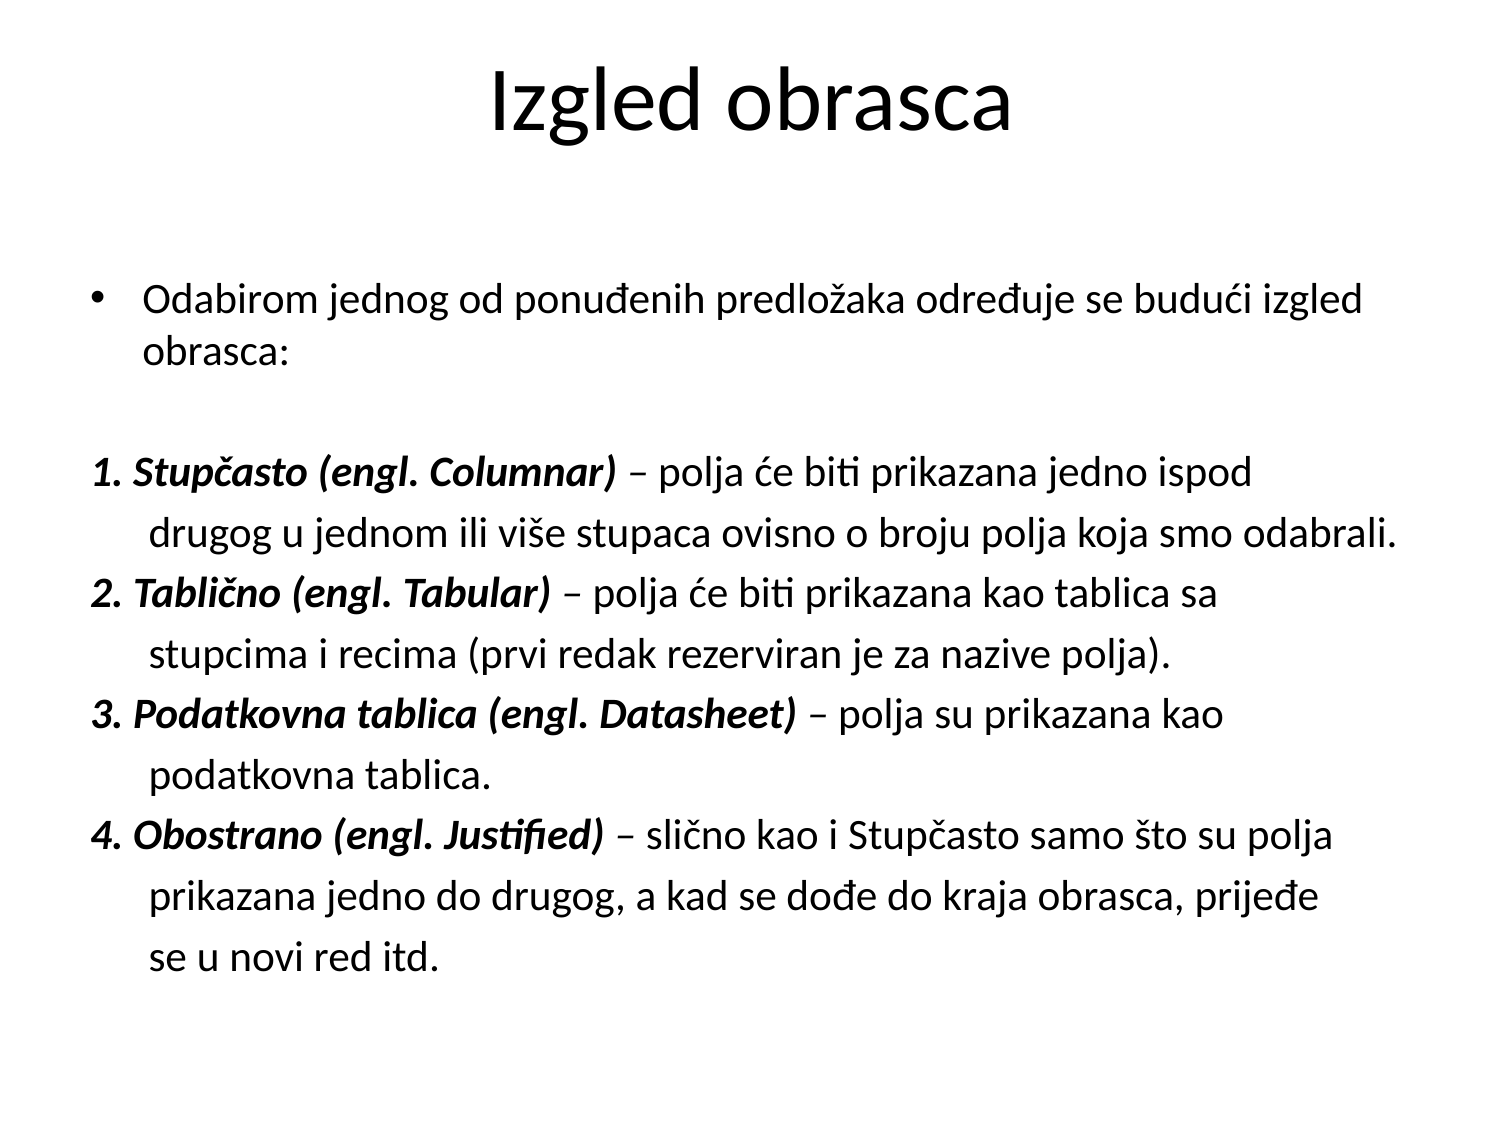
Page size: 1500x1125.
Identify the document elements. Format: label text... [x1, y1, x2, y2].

list Odabirom jednog od ponuđenih predložaka određuje se budući izgled obrasca: 1. Stupčasto (engl. Columnar) – polja će biti prikazana jedno ispod drugog u jednom ili više stupaca ovisno o broju polja koja smo odabrali. 2. Tablično (engl. Tabular) – polja će biti prikazana kao tablica sa stupcima i recima (prvi redak rezerviran je za nazive polja). 3. Podatkovna tablica (engl. Datasheet) – polja su prikazana kao podatkovna tablica. 4. Obostrano (engl. Justified) – slično kao i Stupčasto samo što su polja prikazana jedno do drugog, a kad se dođe do kraja obrasca, prijeđe se u novi red itd. [75, 262, 1425, 1005]
title Izgled obrasca [76, 0, 1427, 188]
